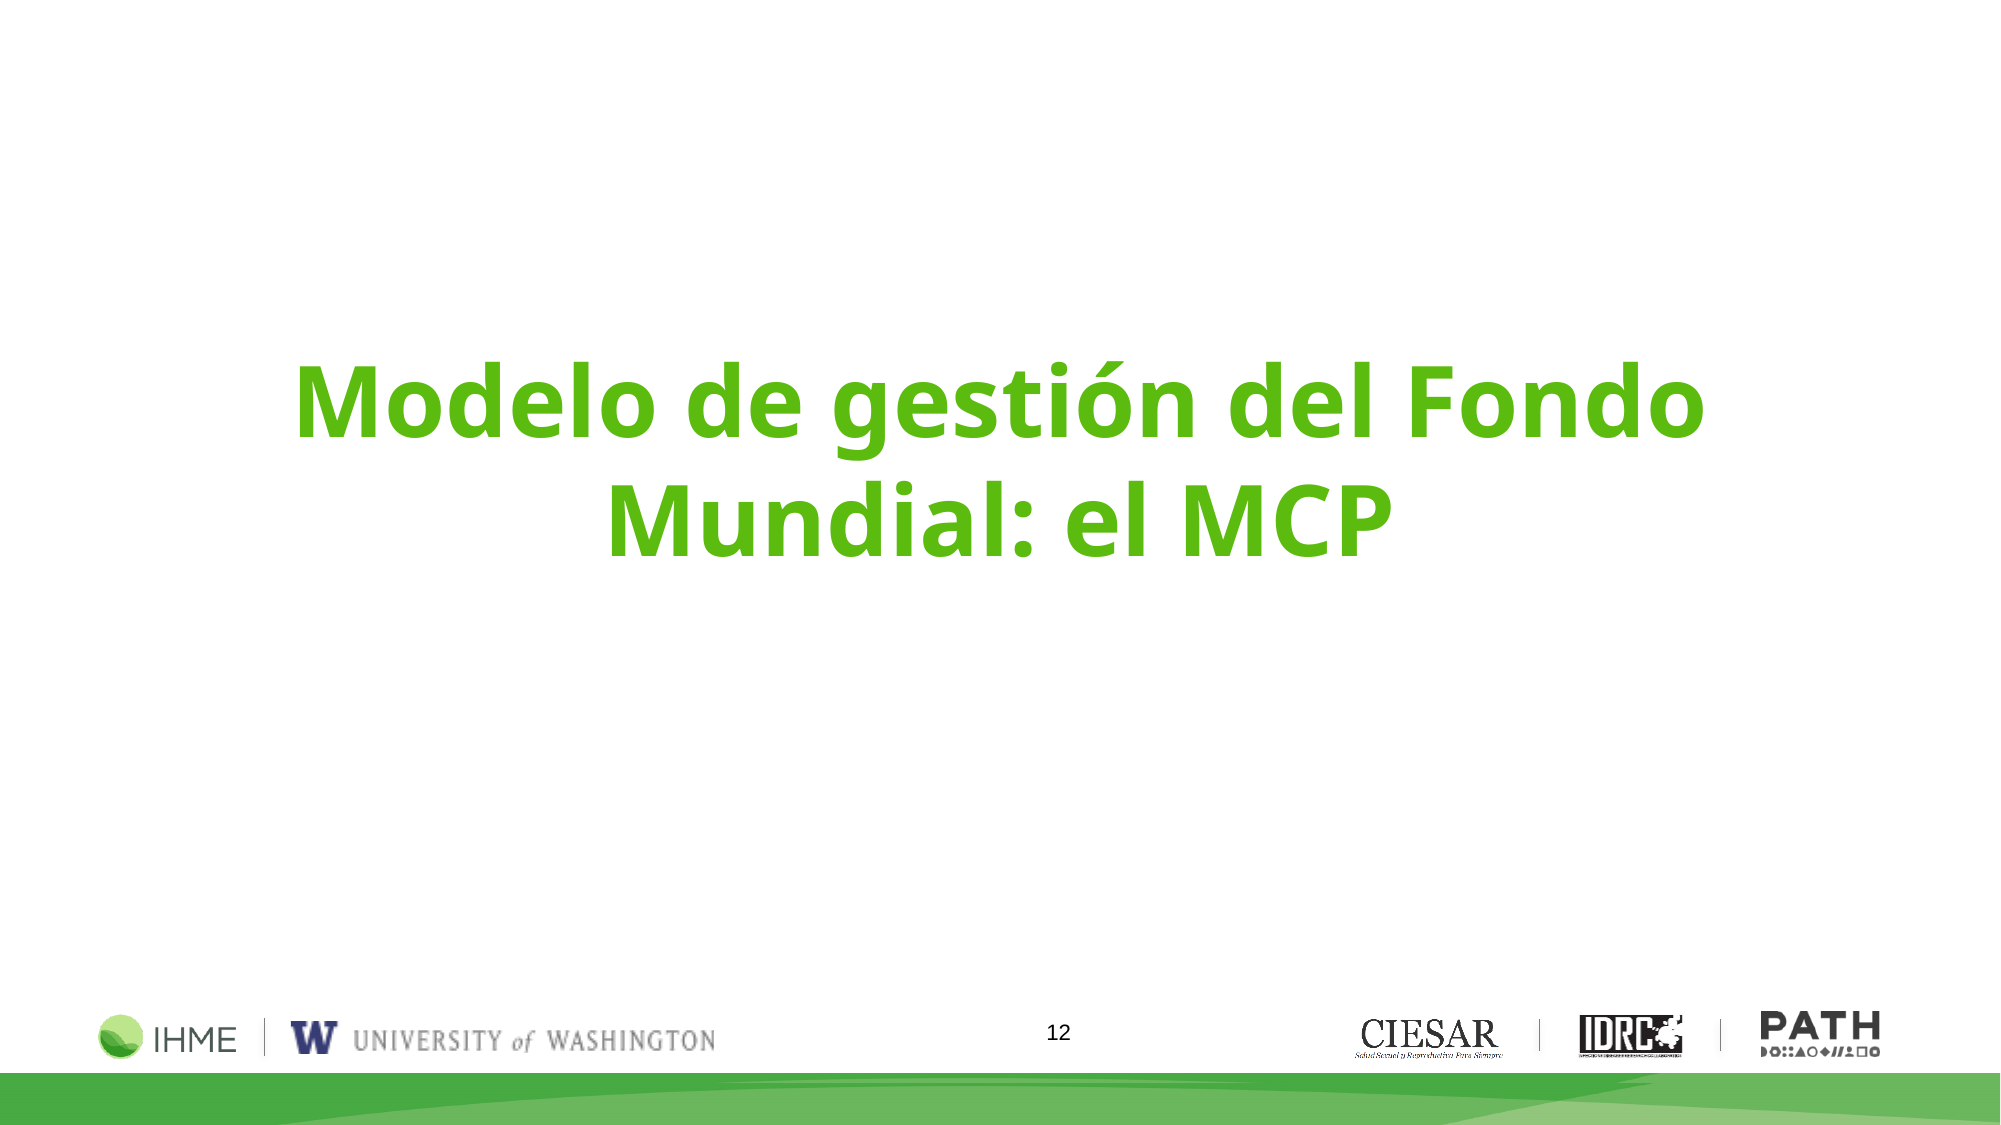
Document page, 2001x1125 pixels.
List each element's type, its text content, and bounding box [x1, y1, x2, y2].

list Modelo de gestión del Fondo Mundial: el MCP [99, 331, 1900, 590]
picture [98, 1014, 236, 1059]
picture [1353, 1018, 1503, 1059]
picture [1576, 1013, 1684, 1060]
picture [0, 1073, 2001, 1125]
slide_number 12 [1029, 1011, 1088, 1054]
